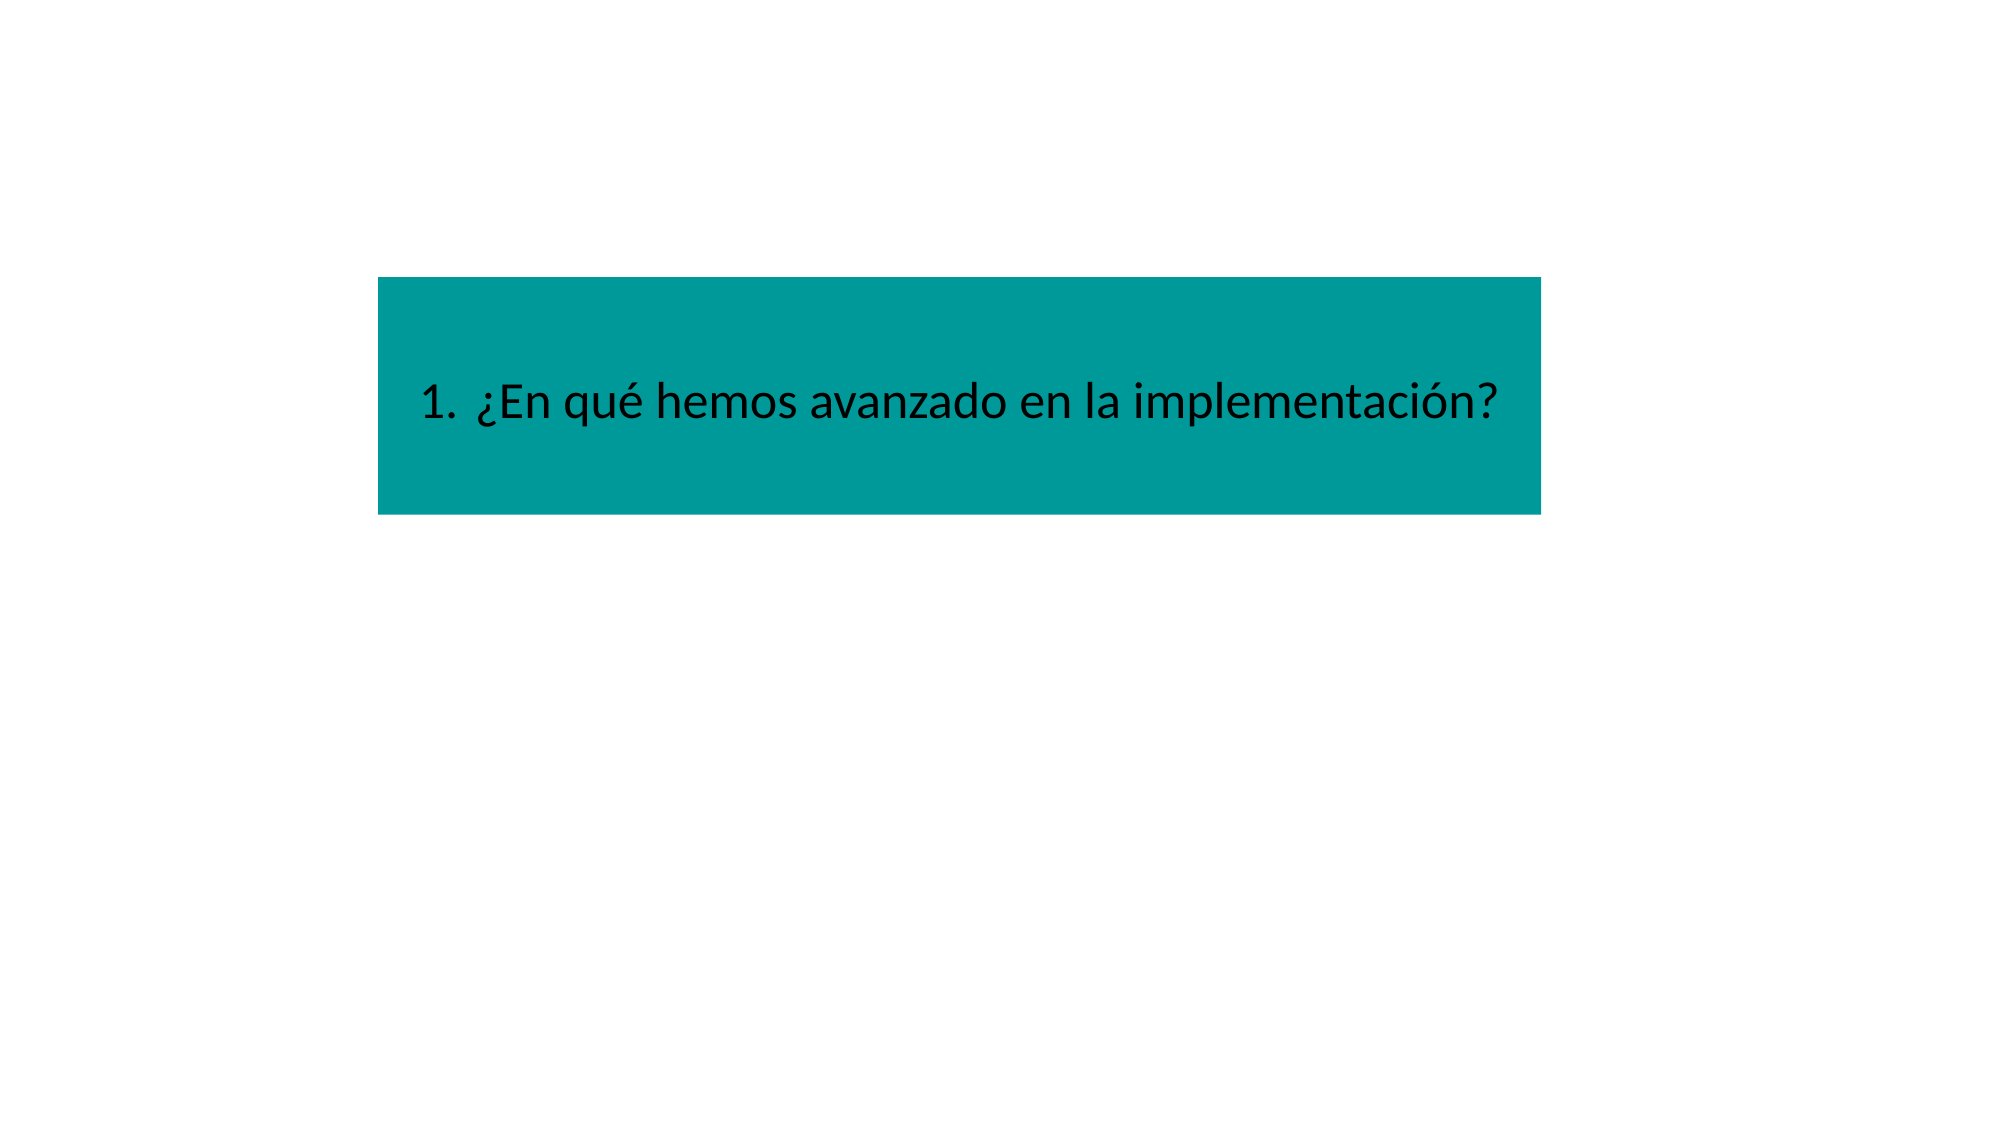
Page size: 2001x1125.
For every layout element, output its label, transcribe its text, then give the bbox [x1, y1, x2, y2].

text_box ¿En qué hemos avanzado en la implementación? [377, 276, 1542, 516]
